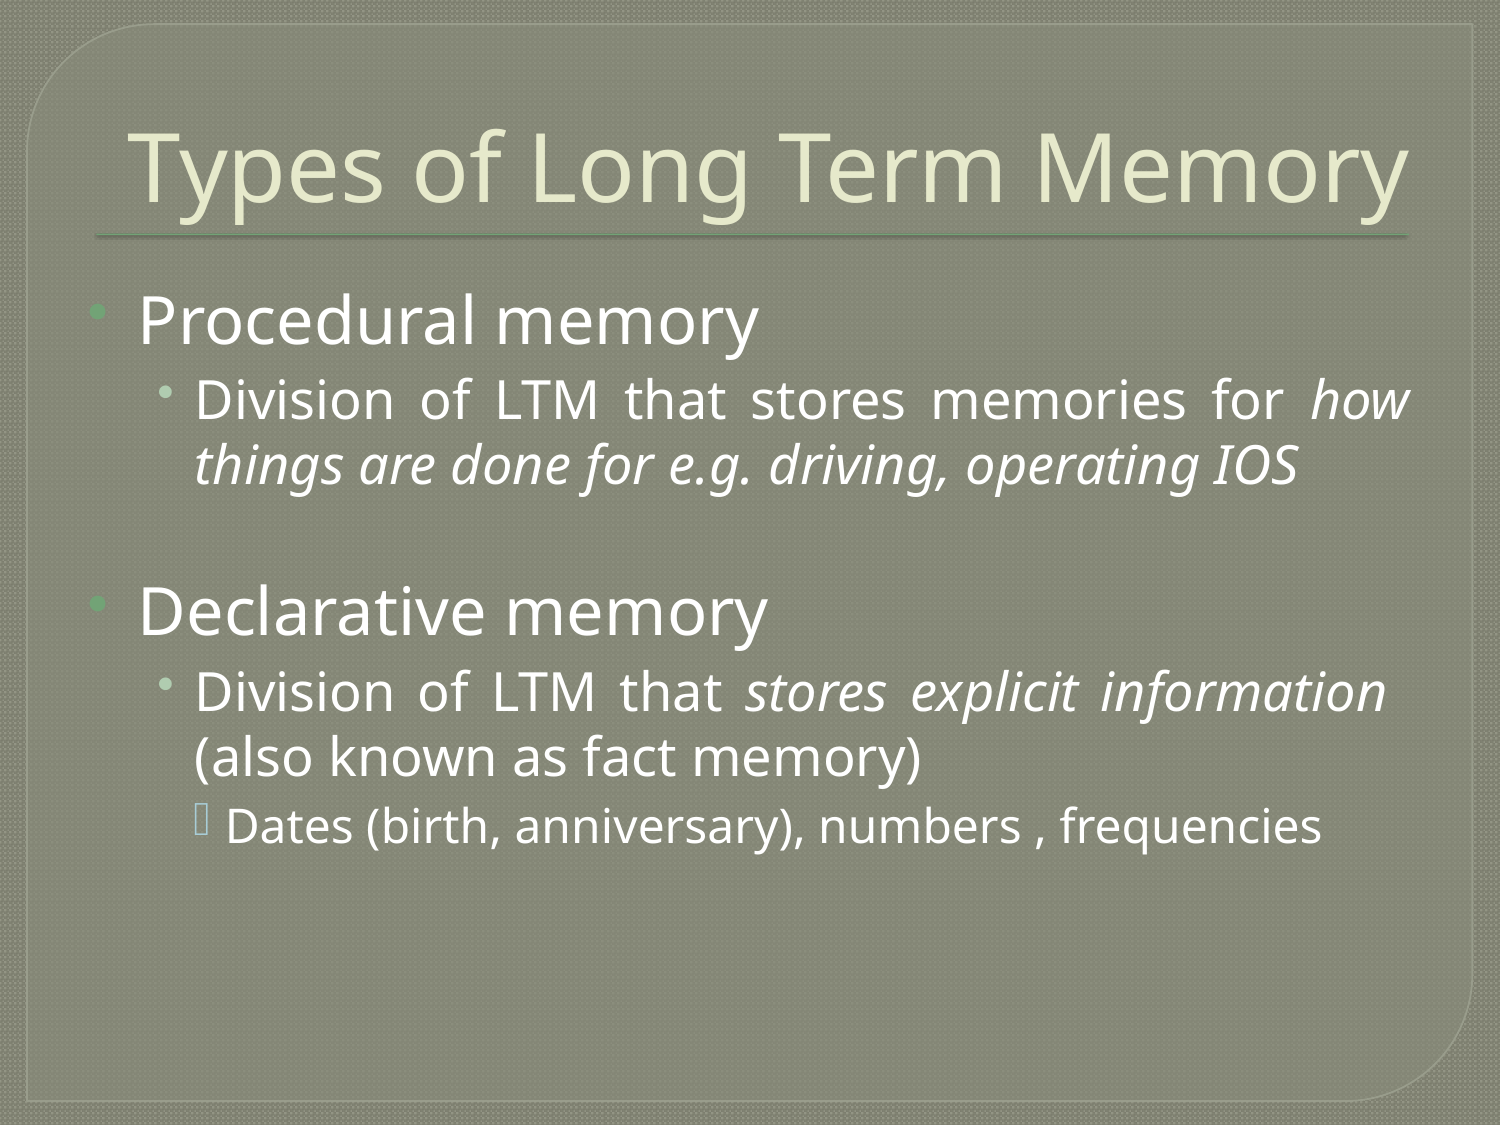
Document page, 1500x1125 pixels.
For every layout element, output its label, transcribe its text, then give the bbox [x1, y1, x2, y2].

list Procedural memory Division of LTM that stores memories for how things are done for e.g. driving, operating IOS Declarative memory Division of LTM that stores explicit information (also known as fact memory) Dates (birth, anniversary), numbers , frequencies [75, 270, 1425, 1013]
title Types of Long Term Memory [75, 41, 1425, 230]
